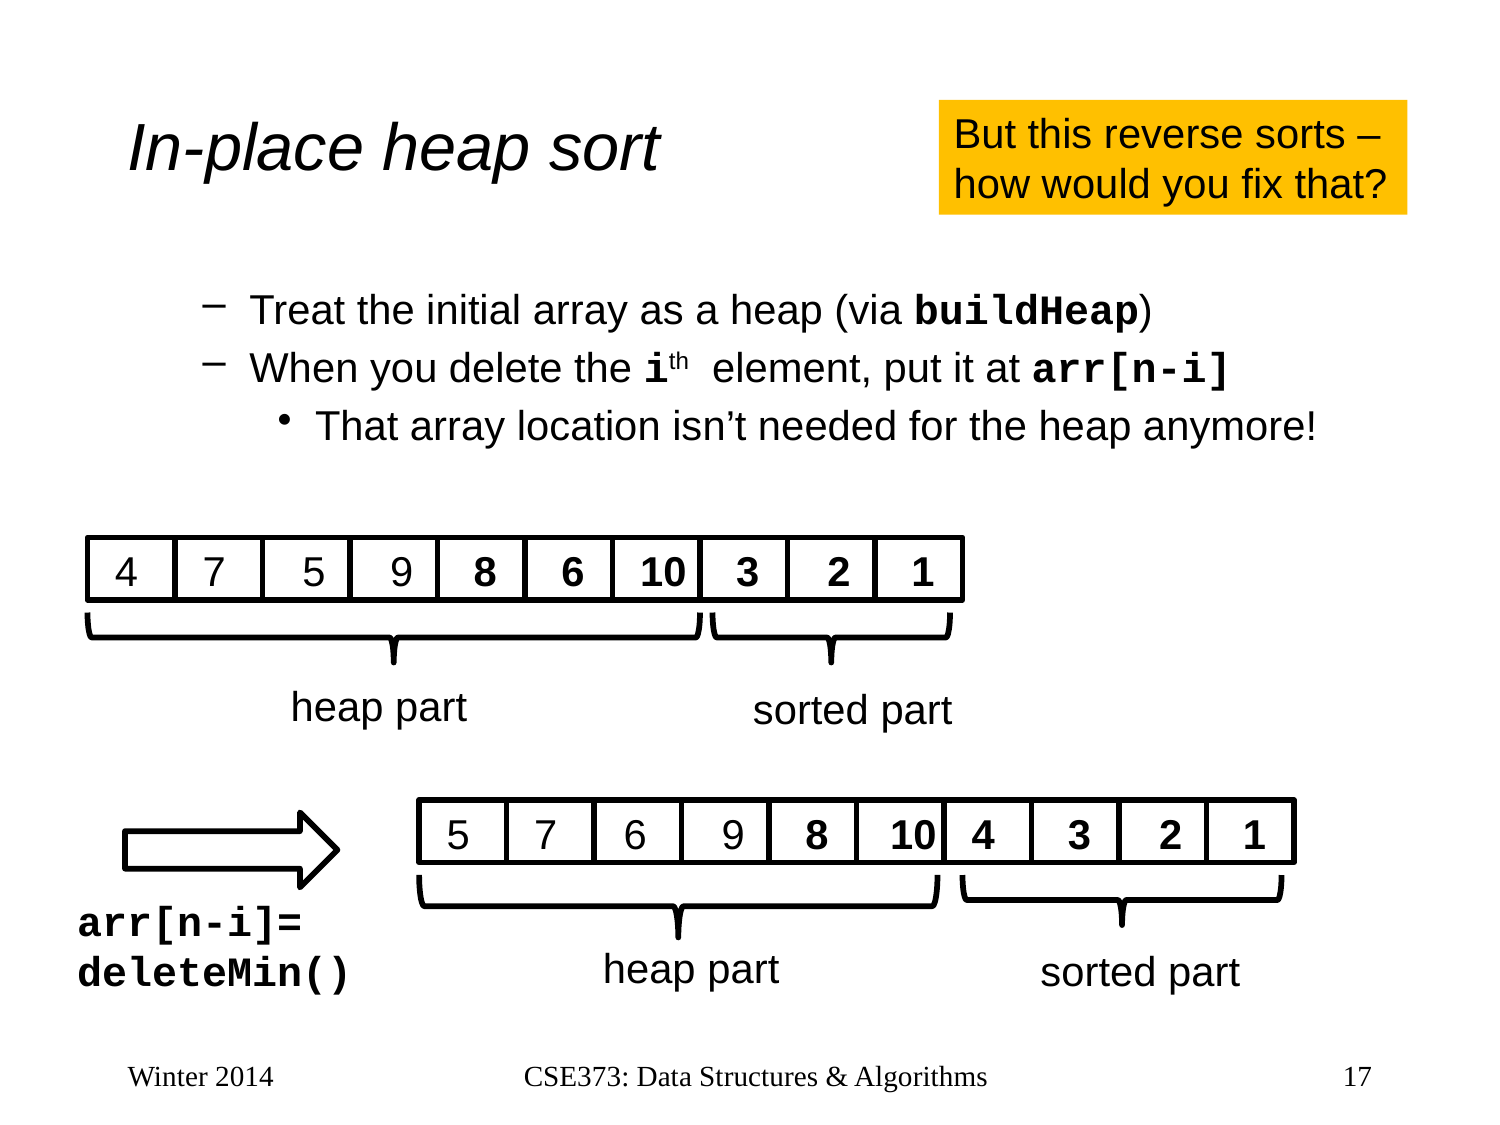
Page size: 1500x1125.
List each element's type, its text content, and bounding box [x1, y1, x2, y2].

text_box [856, 799, 943, 863]
text_box 6 [546, 537, 600, 603]
text_box [429, 537, 437, 600]
slide_number Winter 2014 [112, 1049, 426, 1125]
text_box 1 [1228, 800, 1282, 865]
text_box 10 [875, 800, 952, 865]
text_box 3 [1053, 800, 1107, 865]
text_box [241, 537, 262, 600]
text_box [769, 799, 856, 863]
text_box [1206, 799, 1294, 863]
text_box 9 [375, 537, 429, 603]
text_box [775, 537, 787, 600]
text_box 2 [812, 537, 866, 603]
text_box [962, 875, 1282, 926]
text_box [712, 612, 951, 663]
slide_number 17 [1074, 1049, 1388, 1125]
text_box [874, 537, 896, 600]
text_box 8 [459, 537, 513, 603]
text_box [950, 537, 963, 600]
text_box [154, 537, 174, 600]
text_box 7 [519, 800, 573, 865]
text_box [612, 537, 625, 600]
text_box 4 [100, 537, 154, 603]
text_box [1031, 799, 1119, 863]
text_box 9 [706, 800, 760, 865]
text_box [787, 537, 812, 600]
text_box [87, 612, 700, 663]
text_box [437, 537, 459, 600]
text_box heap part [588, 934, 795, 1000]
text_box [124, 812, 338, 887]
text_box But this reverse sorts – how would you fix that? [938, 99, 1408, 215]
text_box 3 [721, 537, 775, 603]
text_box 7 [187, 537, 241, 603]
footer CSE373: Data Structures & Algorithms [474, 1049, 1038, 1125]
text_box [594, 799, 681, 863]
text_box [349, 537, 375, 600]
text_box [87, 537, 100, 600]
text_box [506, 799, 594, 863]
text_box [418, 799, 506, 863]
text_box 4 [956, 800, 1010, 865]
text_box [702, 537, 721, 600]
text_box [513, 537, 524, 600]
text_box [1119, 799, 1206, 863]
text_box 6 [609, 800, 663, 865]
text_box [341, 537, 349, 600]
list Treat the initial array as a heap (via buildHeap) When you delete the ith element, put it at arr[n-i] That array location isn’t needed for the heap anymore! [112, 274, 1388, 476]
text_box [943, 799, 1031, 863]
text_box heap part [275, 671, 483, 737]
text_box [600, 537, 612, 600]
text_box 8 [790, 800, 844, 865]
text_box 5 [287, 537, 341, 603]
text_box sorted part [1025, 937, 1256, 1003]
text_box sorted part [738, 675, 968, 740]
text_box 2 [1144, 800, 1198, 865]
text_box 1 [896, 537, 950, 603]
text_box [419, 874, 938, 934]
text_box 10 [625, 537, 702, 603]
text_box [681, 799, 769, 863]
text_box [174, 537, 187, 600]
text_box [262, 537, 287, 600]
text_box arr[n-i]= deleteMin() [62, 887, 375, 1003]
title In-place heap sort [112, 49, 1388, 238]
text_box 5 [431, 800, 485, 865]
text_box [866, 537, 874, 600]
text_box [524, 537, 546, 600]
